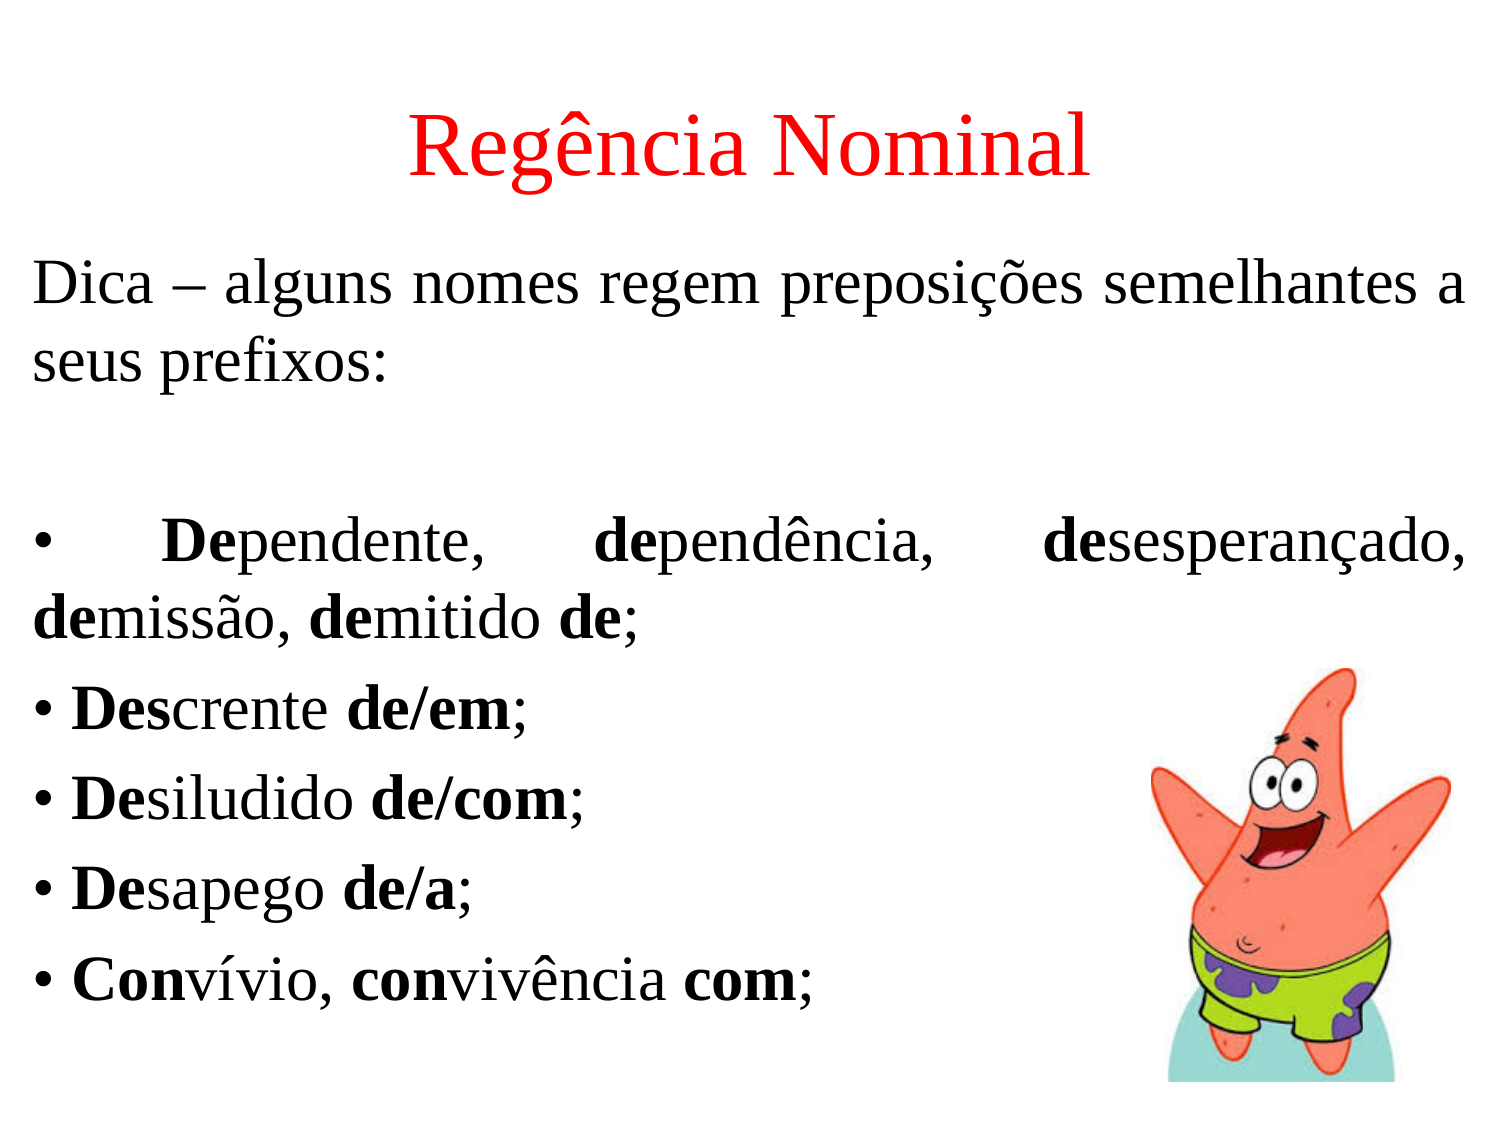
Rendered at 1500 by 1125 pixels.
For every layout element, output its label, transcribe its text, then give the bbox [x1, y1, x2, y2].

list Dica – alguns nomes regem preposições semelhantes a seus prefixos: • Dependente, dependência, desesperançado, demissão, demitido de; • Descrente de/em; • Desiludido de/com; • Desapego de/a; • Convívio, convivência com; [17, 231, 1483, 1099]
picture [1151, 668, 1451, 1082]
title Regência Nominal [75, 45, 1425, 231]
